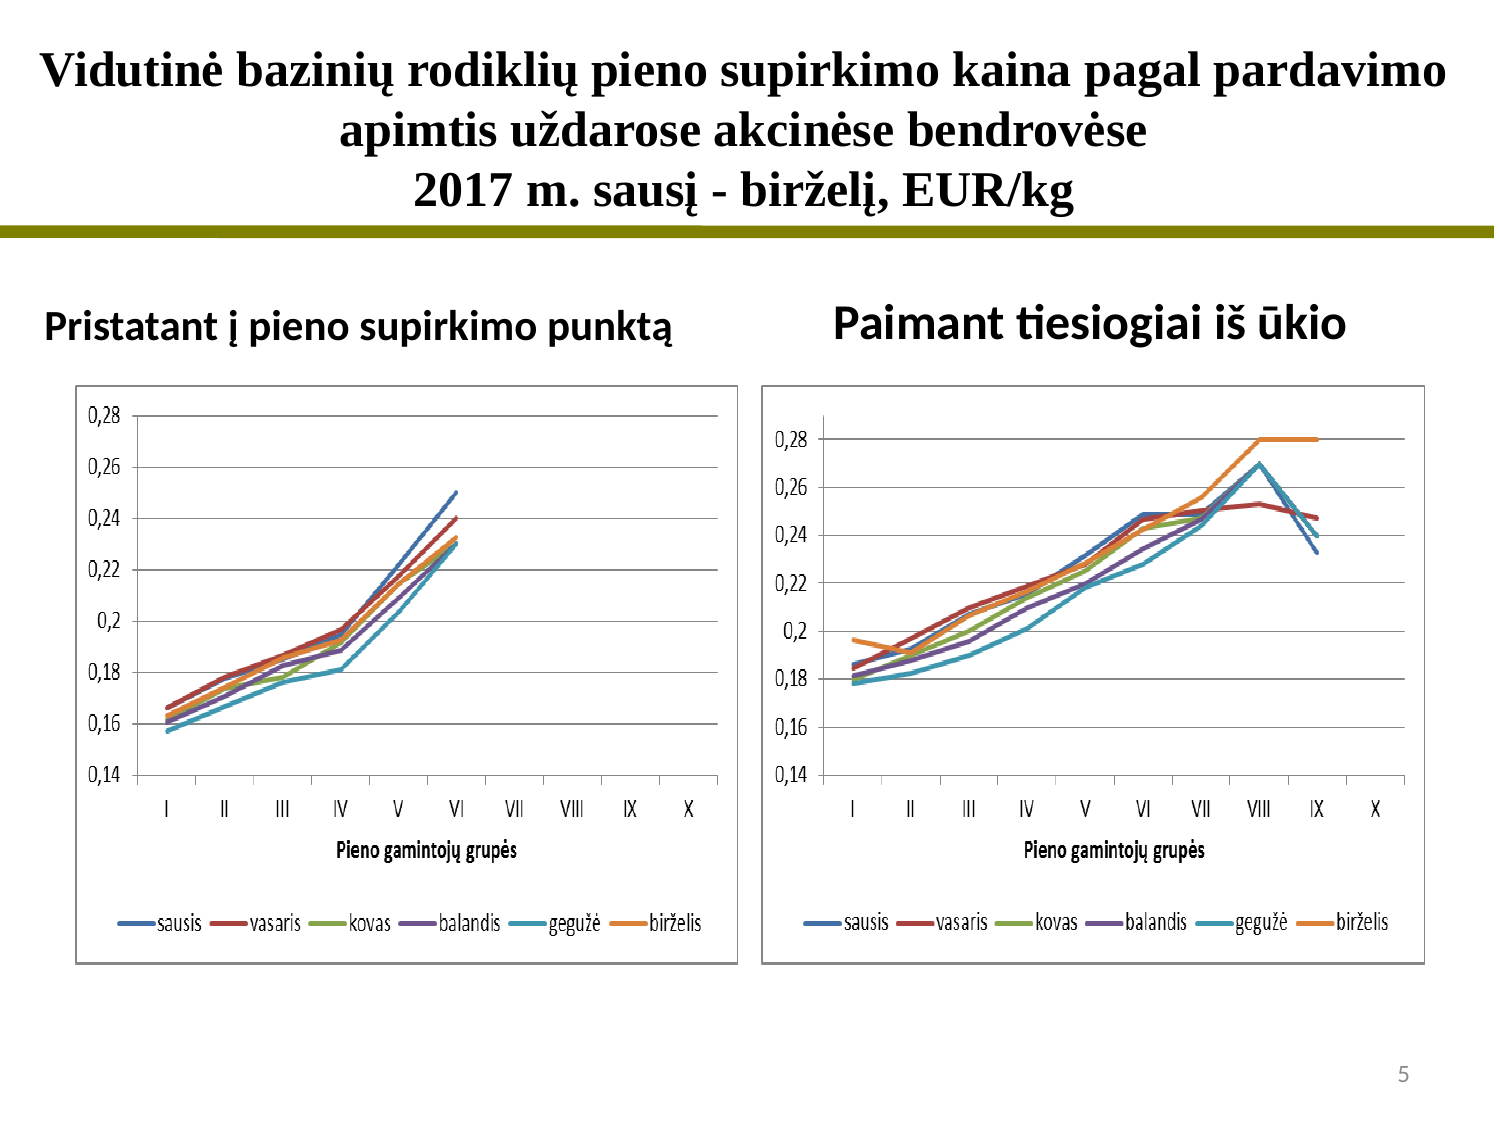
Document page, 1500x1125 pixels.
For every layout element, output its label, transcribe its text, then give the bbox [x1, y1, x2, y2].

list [761, 385, 1426, 965]
slide_number 5 [1074, 1042, 1425, 1103]
title Vidutinė bazinių rodiklių pieno supirkimo kaina pagal pardavimo apimtis uždarose akcinėse bendrovėse 2017 m. sausį - birželį, EUR/kg [17, 45, 1471, 209]
list Pristatant į pieno supirkimo punktą [29, 251, 738, 357]
list Paimant tiesiogiai iš ūkio [761, 251, 1425, 357]
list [74, 385, 738, 965]
